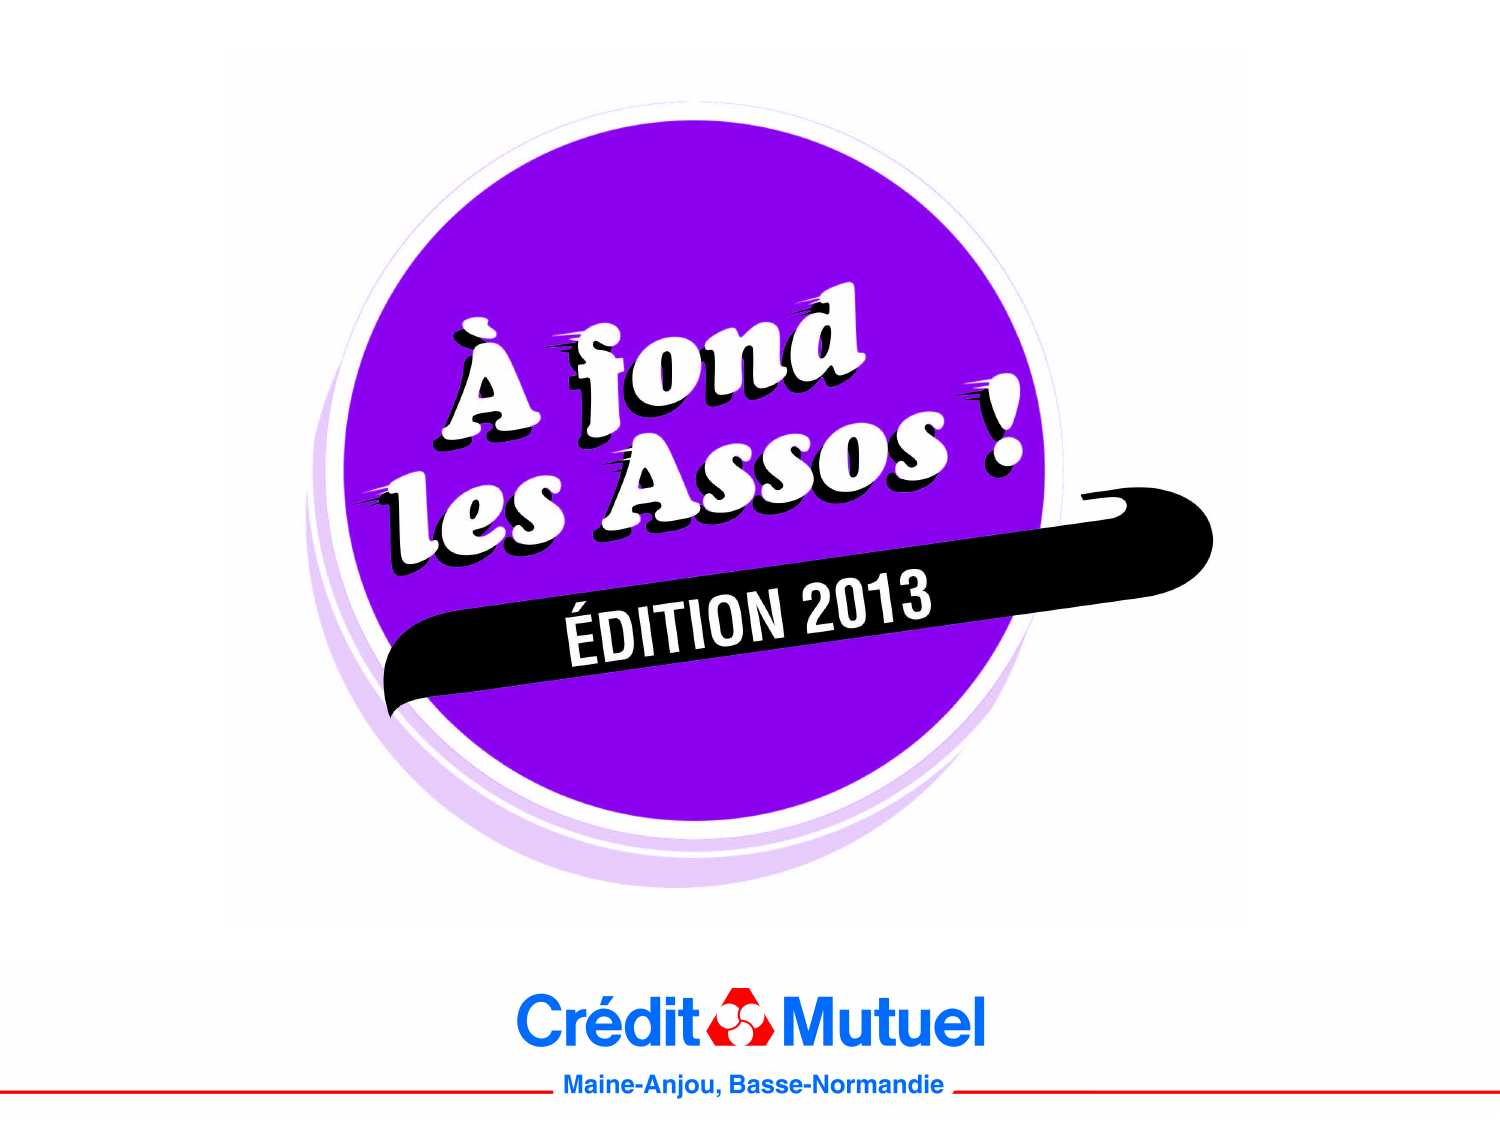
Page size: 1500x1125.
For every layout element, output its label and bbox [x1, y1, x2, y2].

picture [224, 54, 1247, 922]
picture [0, 963, 1500, 1115]
